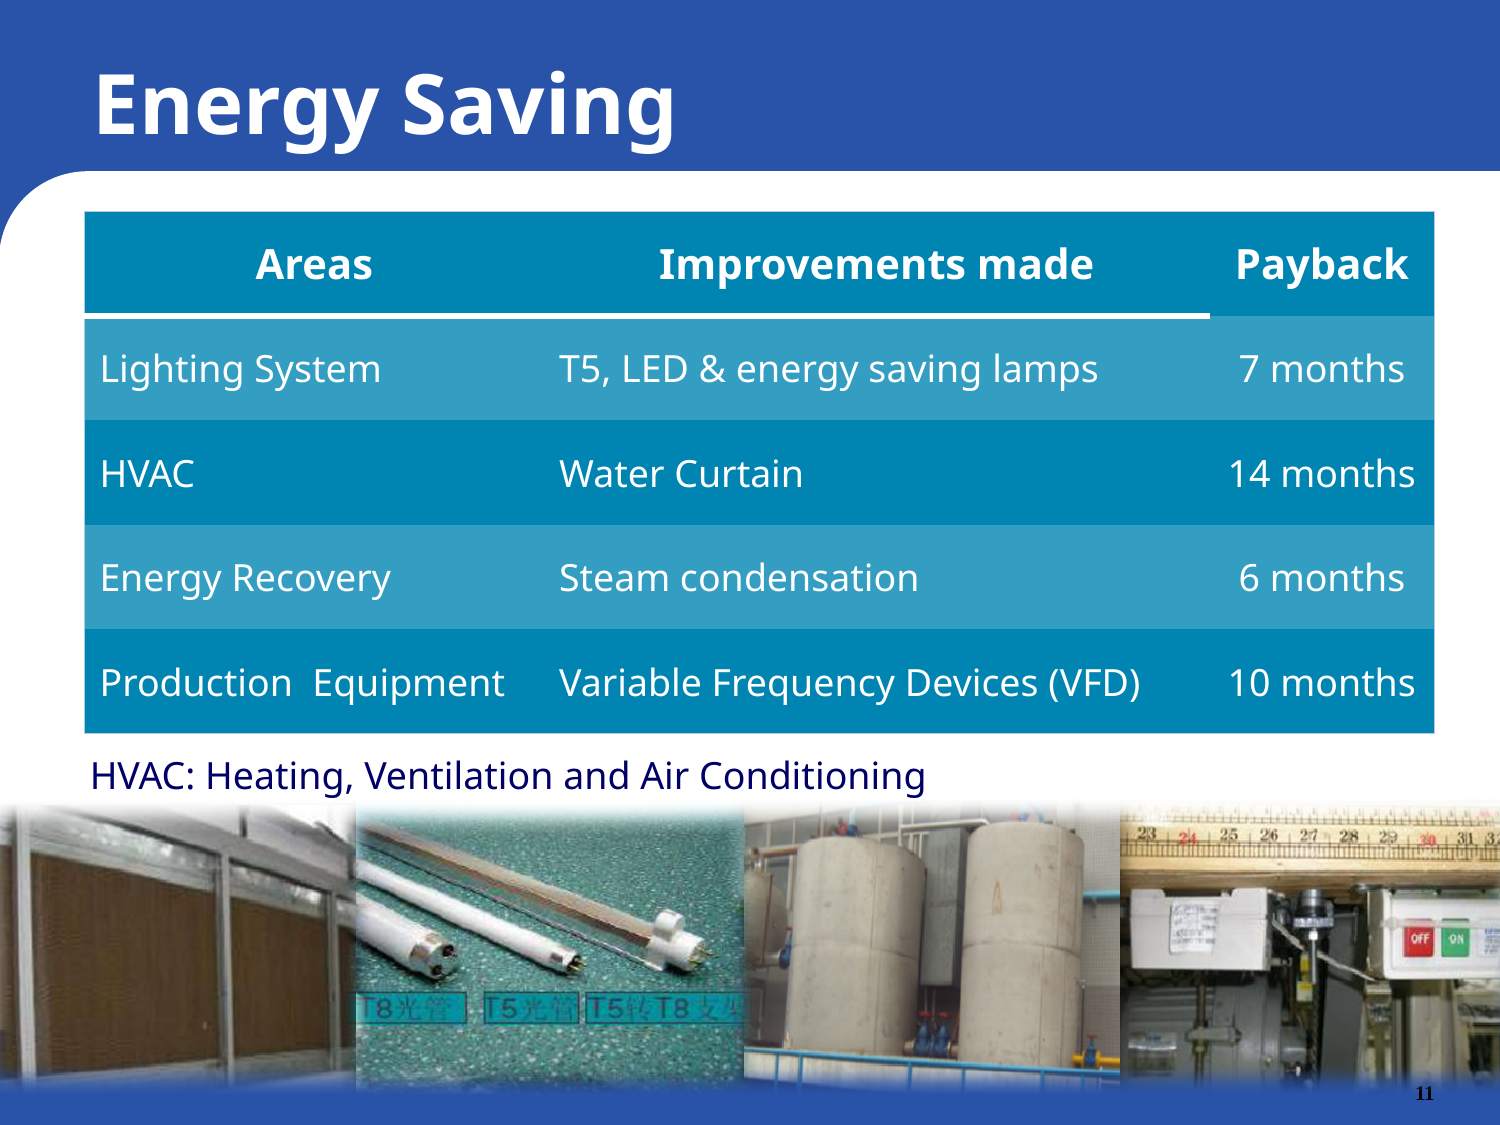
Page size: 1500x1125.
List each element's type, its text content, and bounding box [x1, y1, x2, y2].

title Energy Saving [78, 43, 1429, 231]
table_header Areas [85, 212, 544, 313]
table_cell Water Curtain [544, 420, 1210, 525]
table_cell HVAC [85, 420, 544, 525]
table_cell 10 months [1210, 629, 1434, 733]
table_header Payback [1210, 212, 1434, 316]
table_header Improvements made [544, 212, 1210, 313]
table_cell Lighting System [85, 319, 544, 420]
table_cell 6 months [1210, 525, 1434, 629]
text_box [0, 799, 1500, 1099]
table_cell 7 months [1210, 316, 1434, 420]
text_box [0, 172, 1500, 796]
table_cell Variable Frequency Devices (VFD) [544, 629, 1210, 733]
text_box HVAC: Heating, Ventilation and Air Conditioning [74, 745, 1356, 796]
table_cell T5, LED & energy saving lamps [544, 319, 1210, 420]
table_cell Steam condensation [544, 525, 1210, 629]
table_cell Production Equipment [85, 629, 544, 733]
table_cell 14 months [1210, 420, 1434, 525]
text_box [99, 12, 1250, 138]
table_cell Energy Recovery [85, 525, 544, 629]
